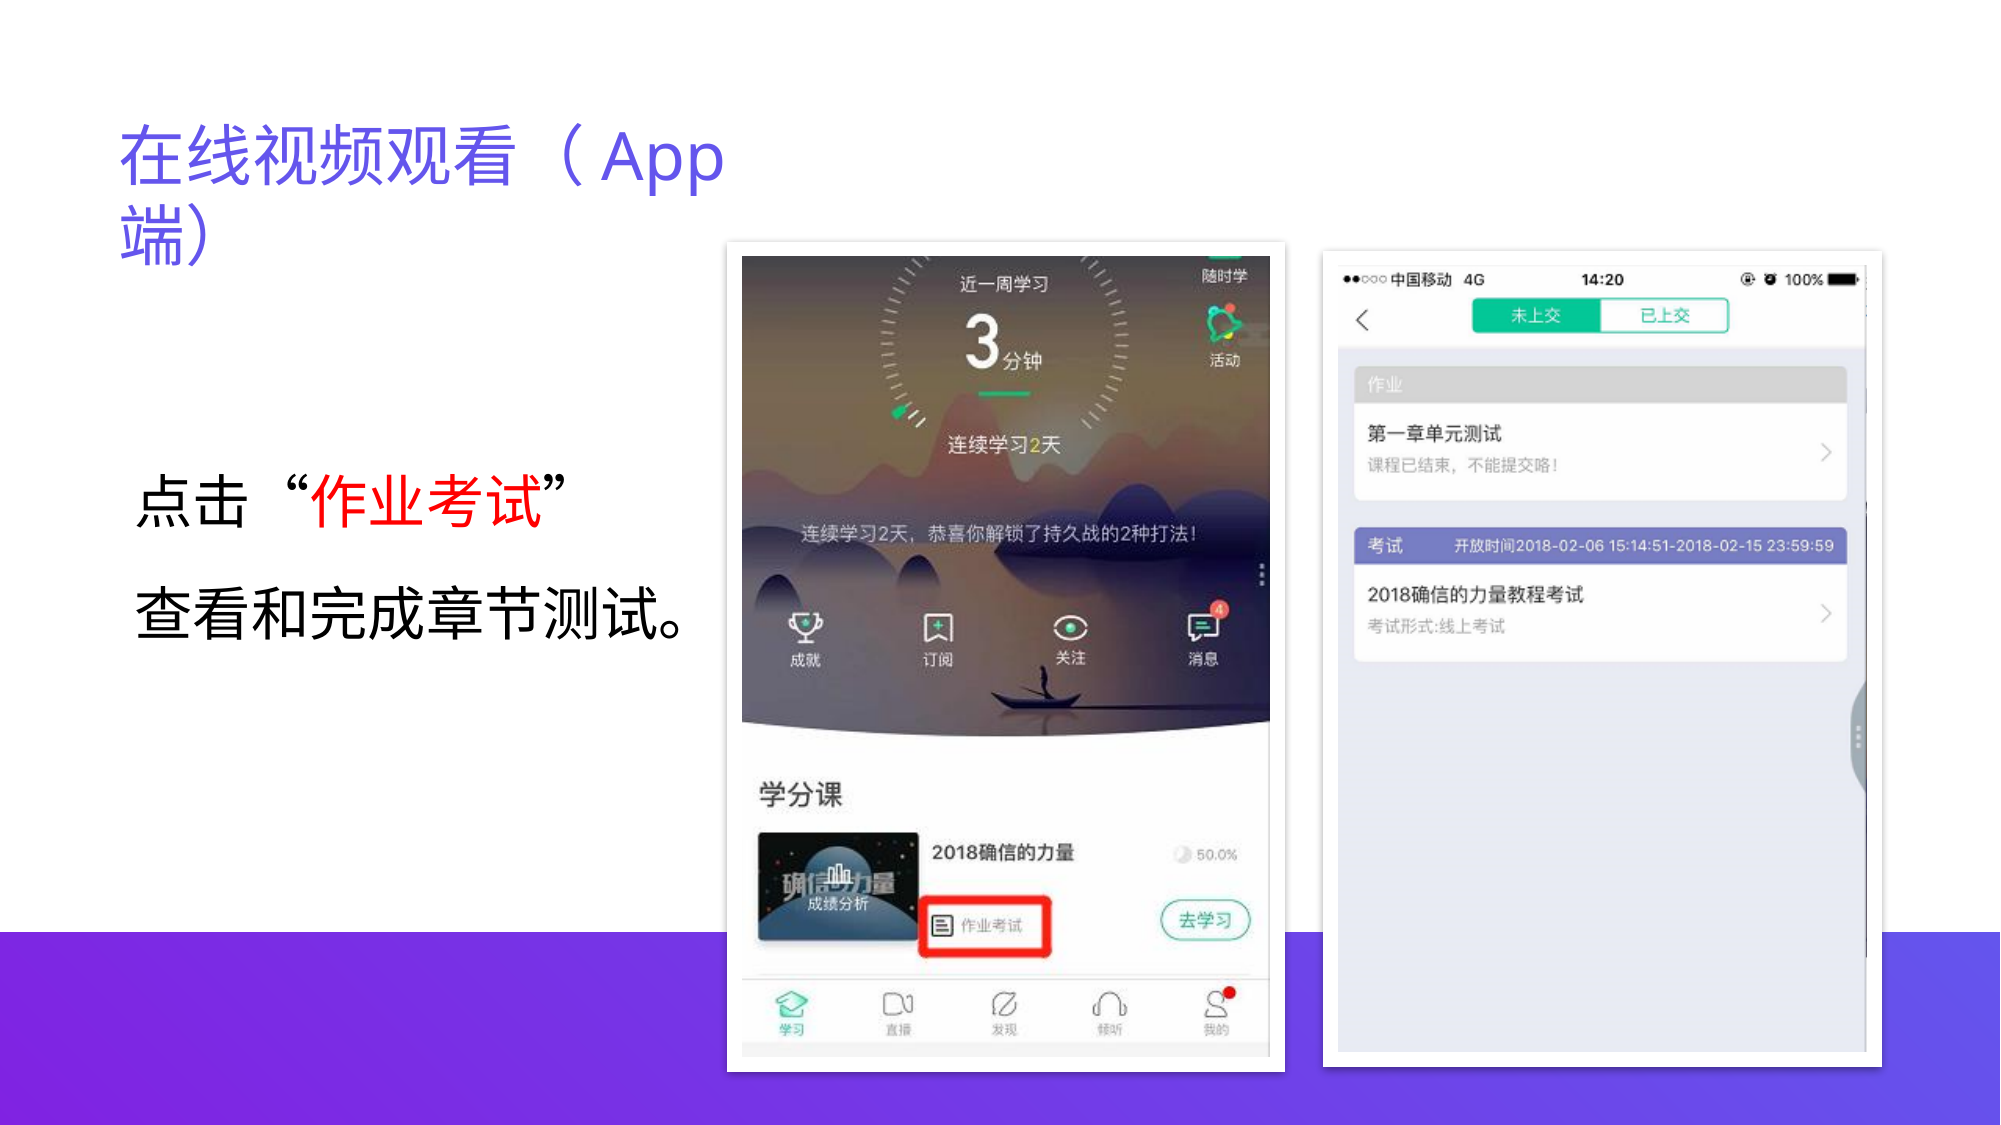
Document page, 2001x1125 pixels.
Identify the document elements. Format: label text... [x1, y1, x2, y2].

picture [741, 256, 1271, 1058]
text_box [0, 931, 2000, 1125]
text_box 点击“作业考试” 查看和完成章节测试。 [120, 326, 722, 866]
text_box 在线视频观看（App端） [103, 106, 828, 282]
picture [1337, 265, 1868, 1053]
